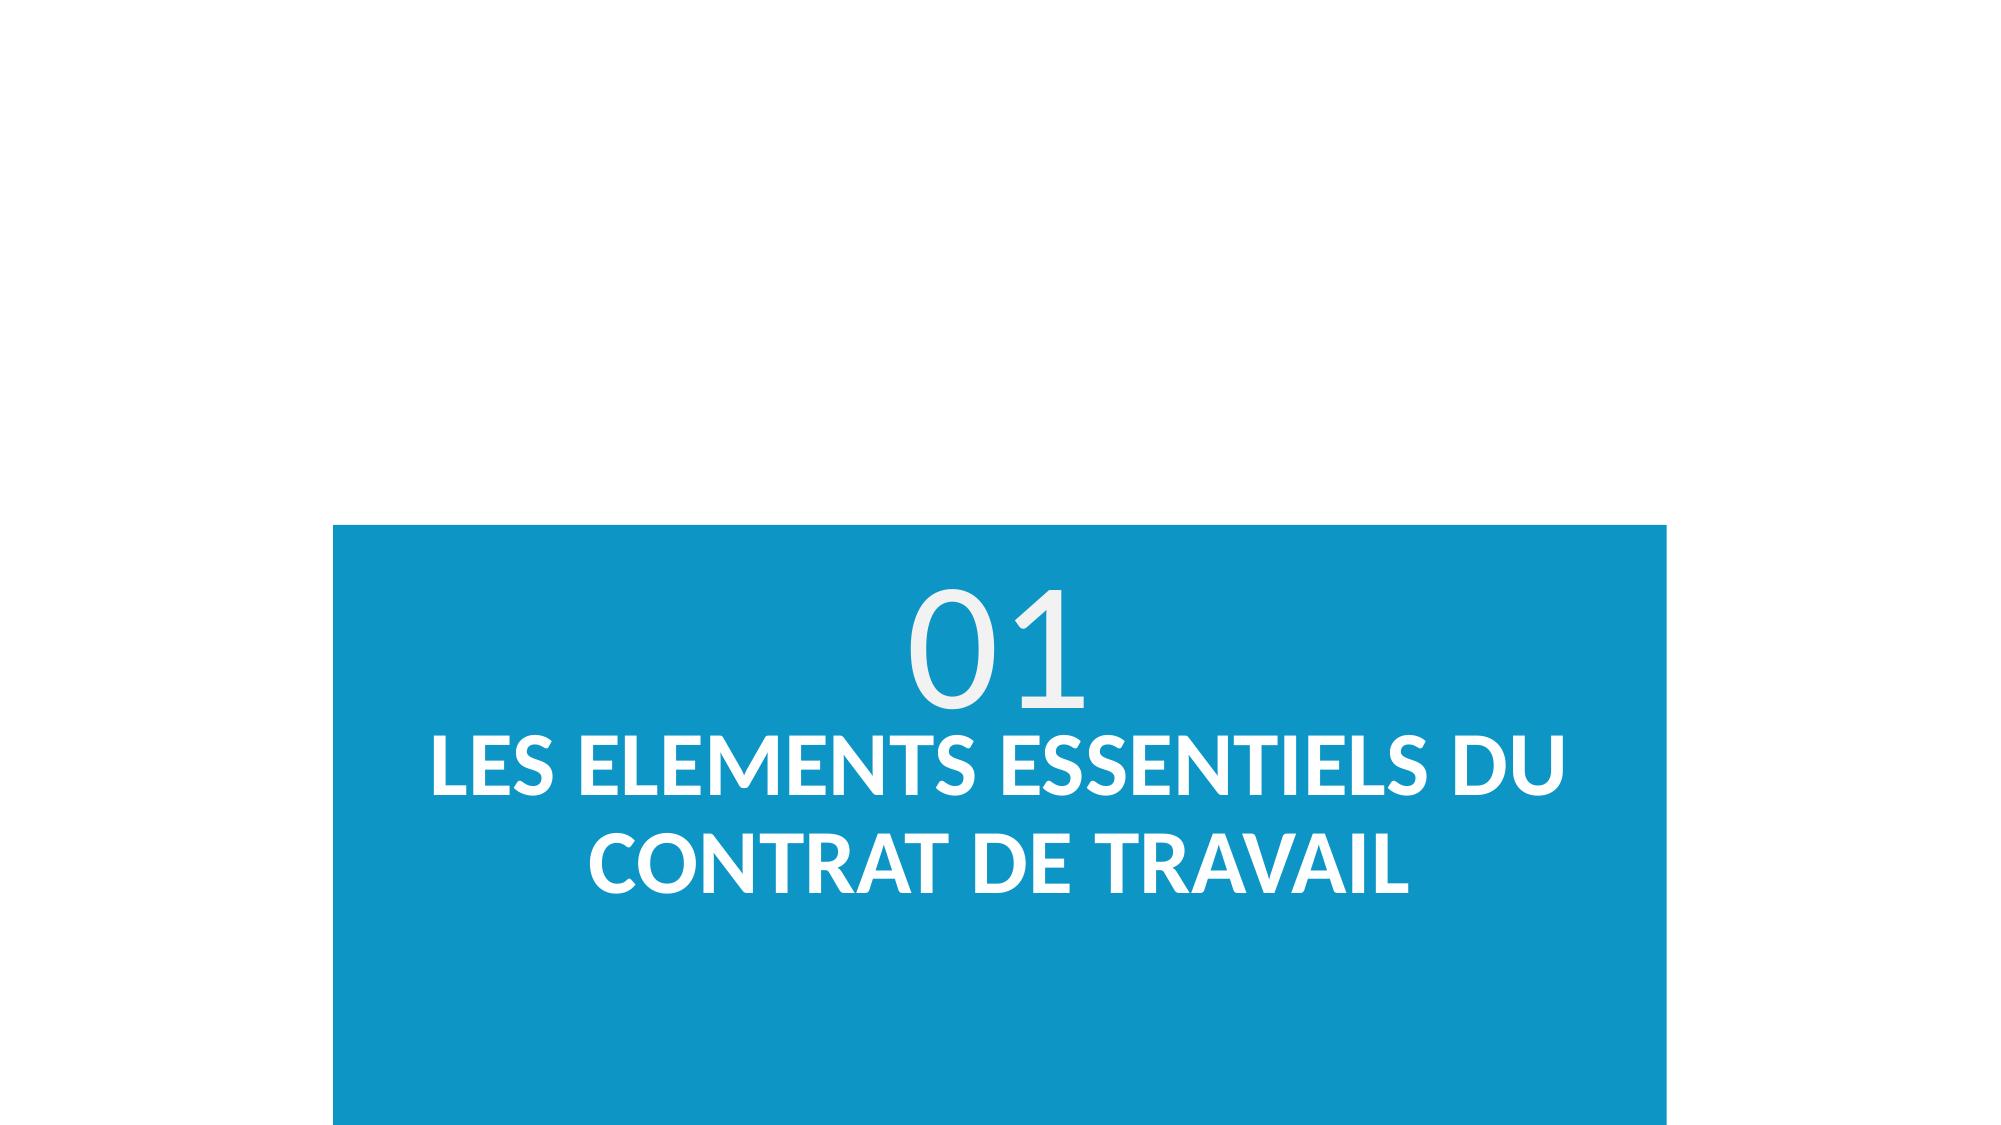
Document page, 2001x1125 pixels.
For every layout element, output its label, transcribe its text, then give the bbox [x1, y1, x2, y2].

text_box [332, 524, 1668, 1125]
title LES ELEMENTS ESSENTIELS DU CONTRAT DE TRAVAIL [333, 746, 1667, 922]
list 01 [710, 548, 1290, 750]
